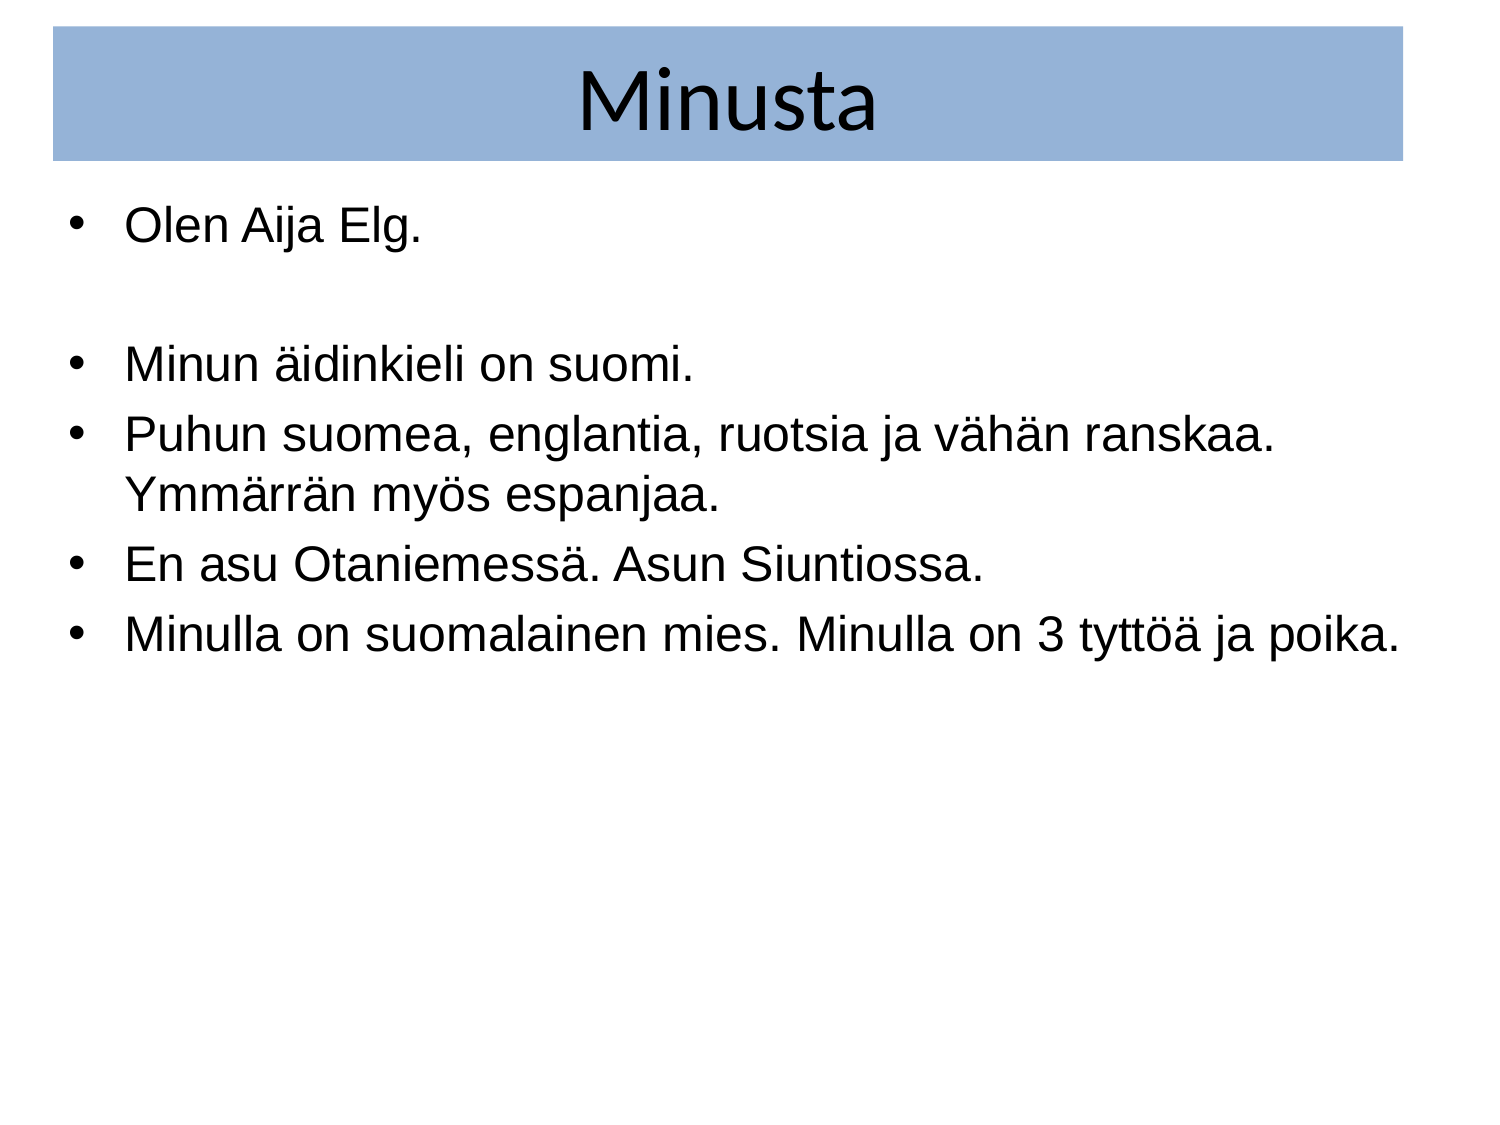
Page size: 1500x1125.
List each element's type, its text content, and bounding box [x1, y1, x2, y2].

title Minusta [53, 26, 1404, 161]
list Olen Aija Elg. Minun äidinkieli on suomi. Puhun suomea, englantia, ruotsia ja vähän ranskaa. Ymmärrän myös espanjaa. En asu Otaniemessä. Asun Siuntiossa. Minulla on suomalainen mies. Minulla on 3 tyttöä ja poika. [53, 184, 1447, 1099]
